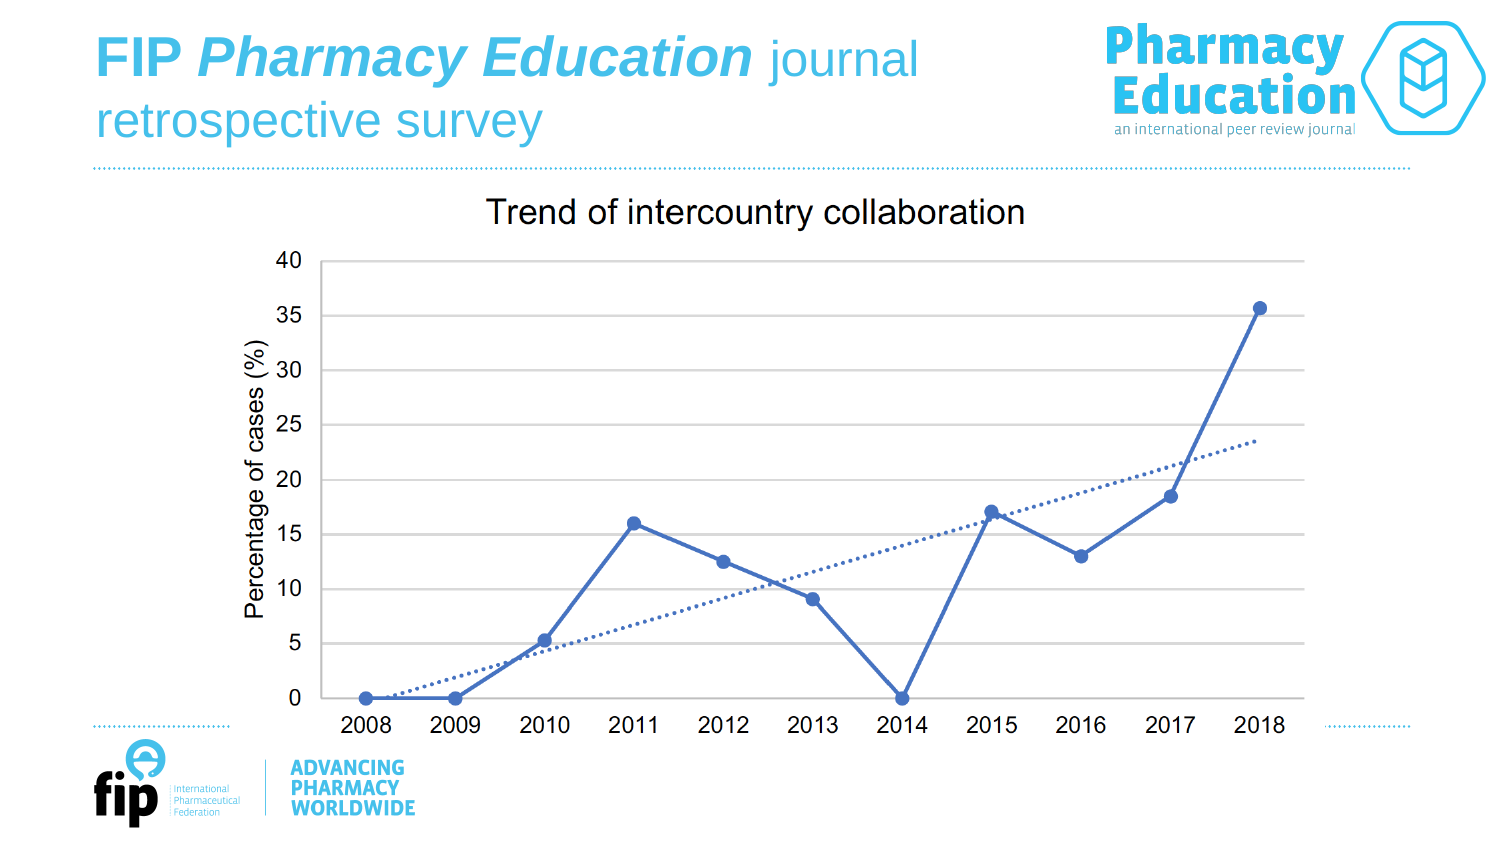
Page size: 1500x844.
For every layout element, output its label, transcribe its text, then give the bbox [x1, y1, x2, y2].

picture [1100, 15, 1492, 143]
text_box [95, 186, 1359, 658]
text_box FIP Pharmacy Education journal retrospective survey [95, 20, 1073, 169]
picture [82, 188, 1325, 833]
